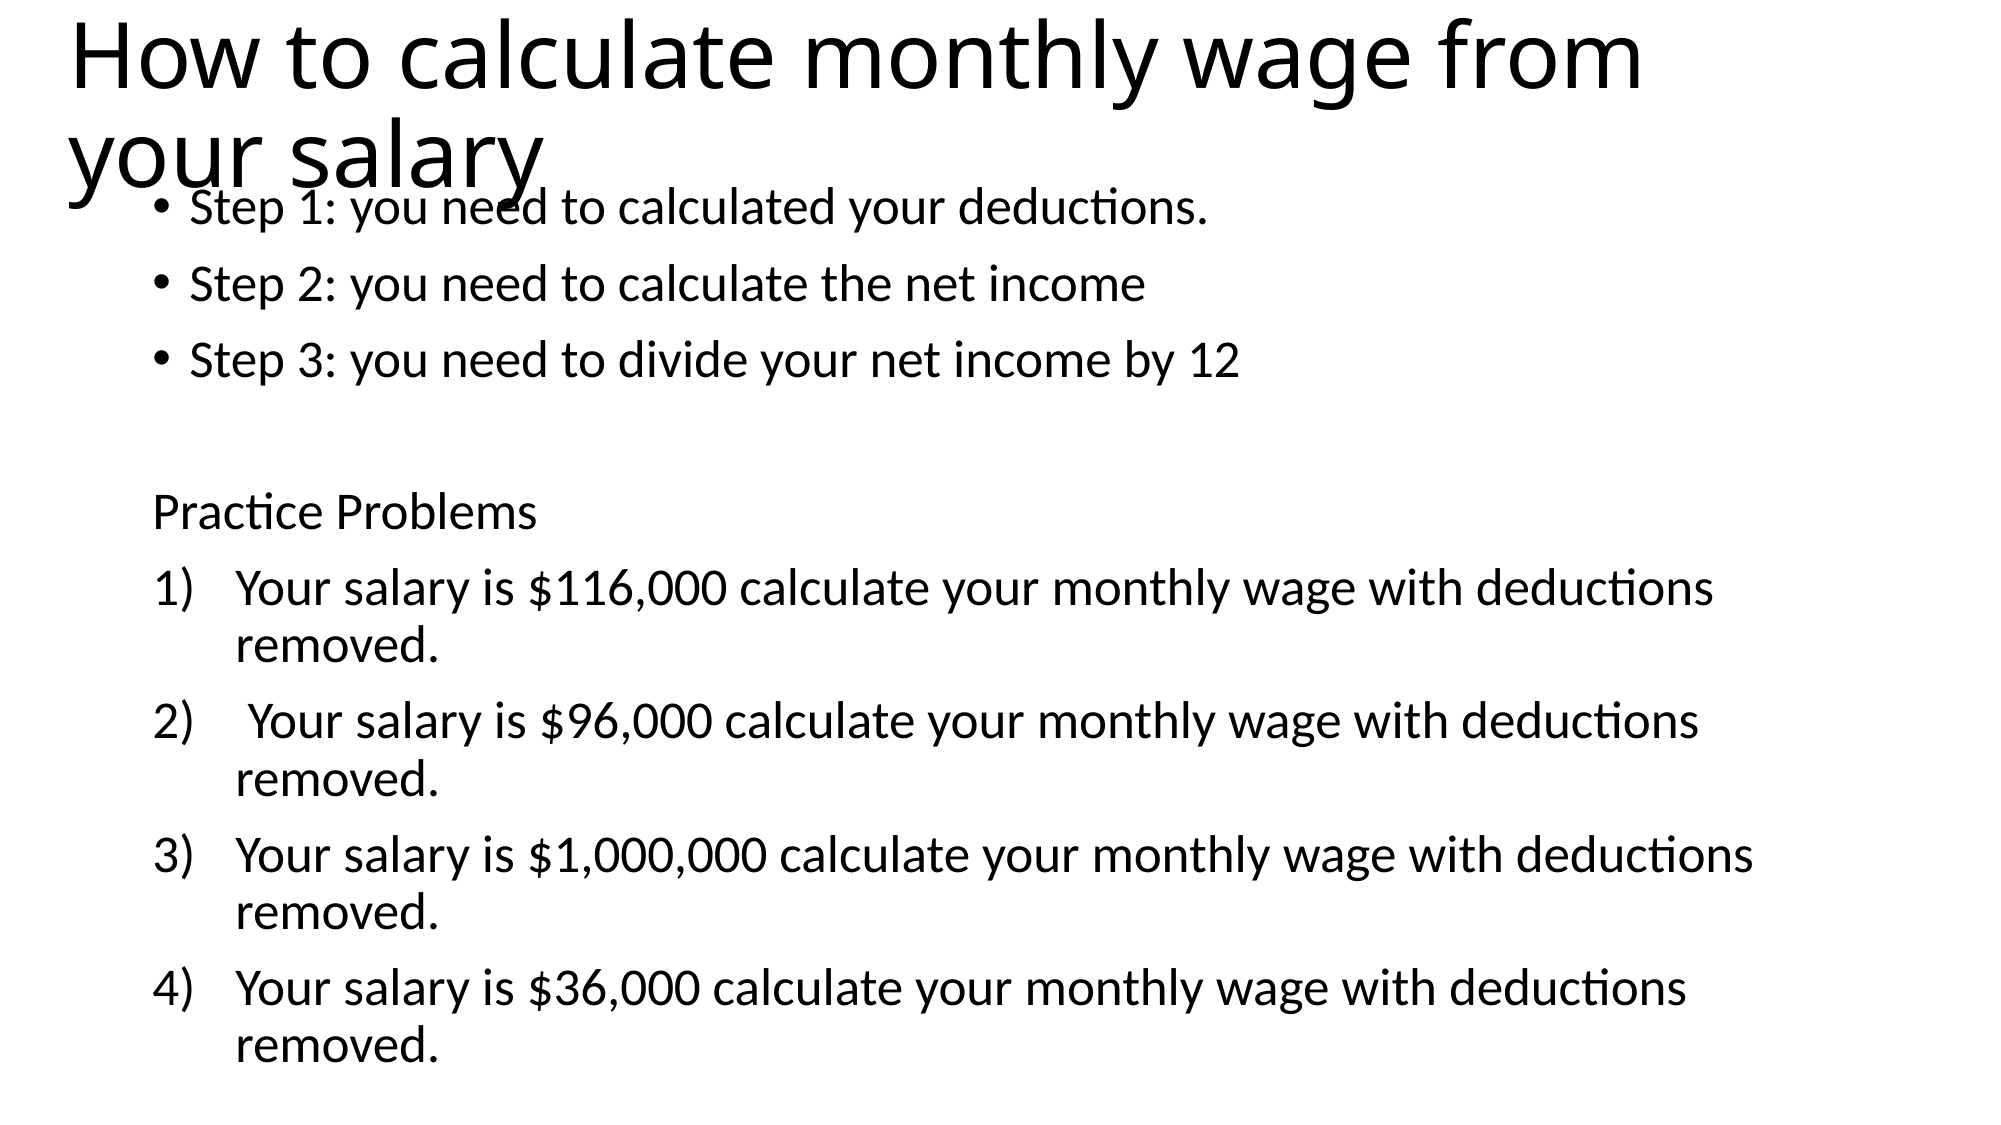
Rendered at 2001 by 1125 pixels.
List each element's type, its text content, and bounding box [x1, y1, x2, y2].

title How to calculate monthly wage from your salary [53, 0, 1863, 218]
list Step 1: you need to calculated your deductions. Step 2: you need to calculate the net income Step 3: you need to divide your net income by 12 Practice Problems Your salary is $116,000 calculate your monthly wage with deductions removed. Your salary is $96,000 calculate your monthly wage with deductions removed. Your salary is $1,000,000 calculate your monthly wage with deductions removed. Your salary is $36,000 calculate your monthly wage with deductions removed. [137, 171, 1863, 1091]
